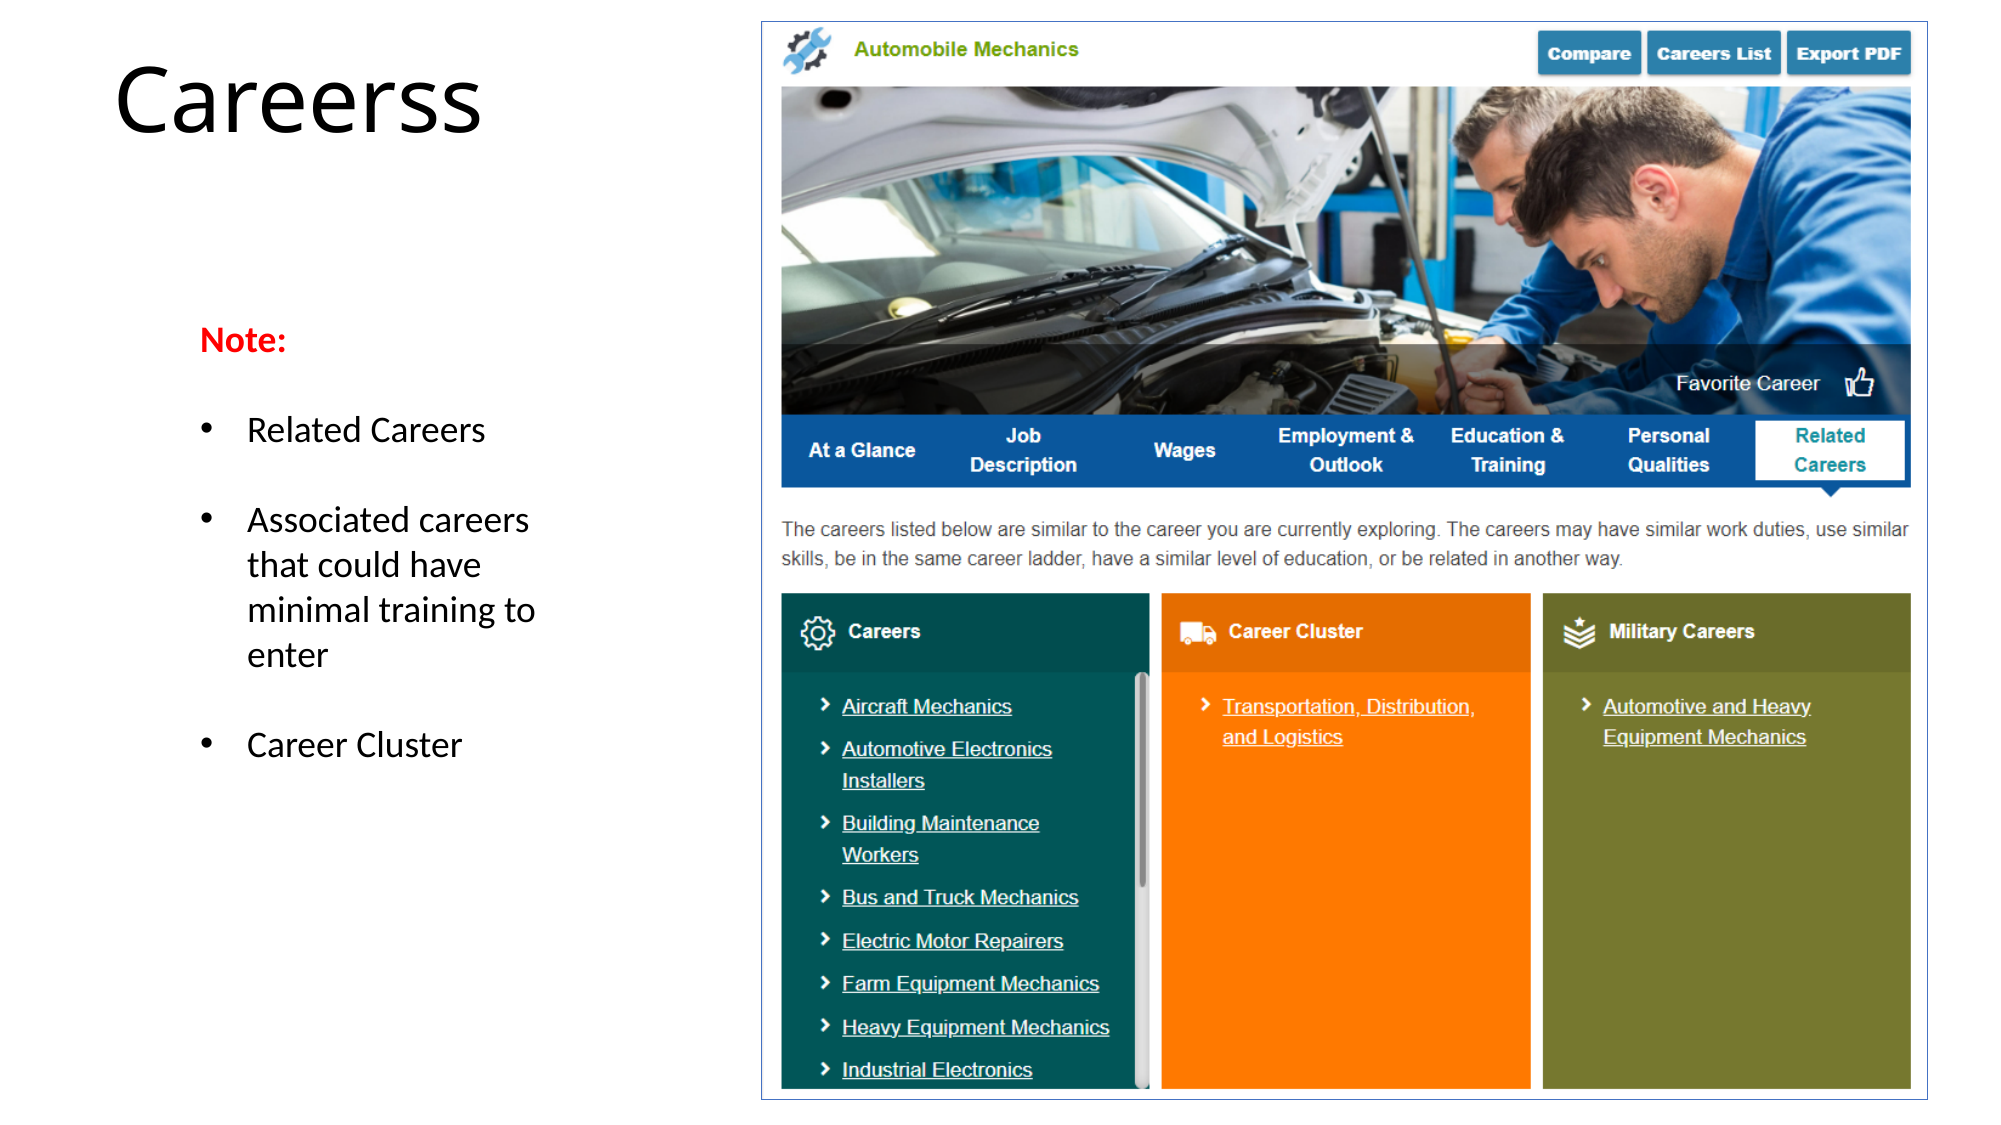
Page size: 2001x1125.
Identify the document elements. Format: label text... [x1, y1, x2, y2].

text_box Note: Related Careers Associated careers that could have minimal training to enter Career Cluster [185, 307, 573, 908]
title Careerss [59, 46, 539, 161]
picture [761, 21, 1928, 1100]
